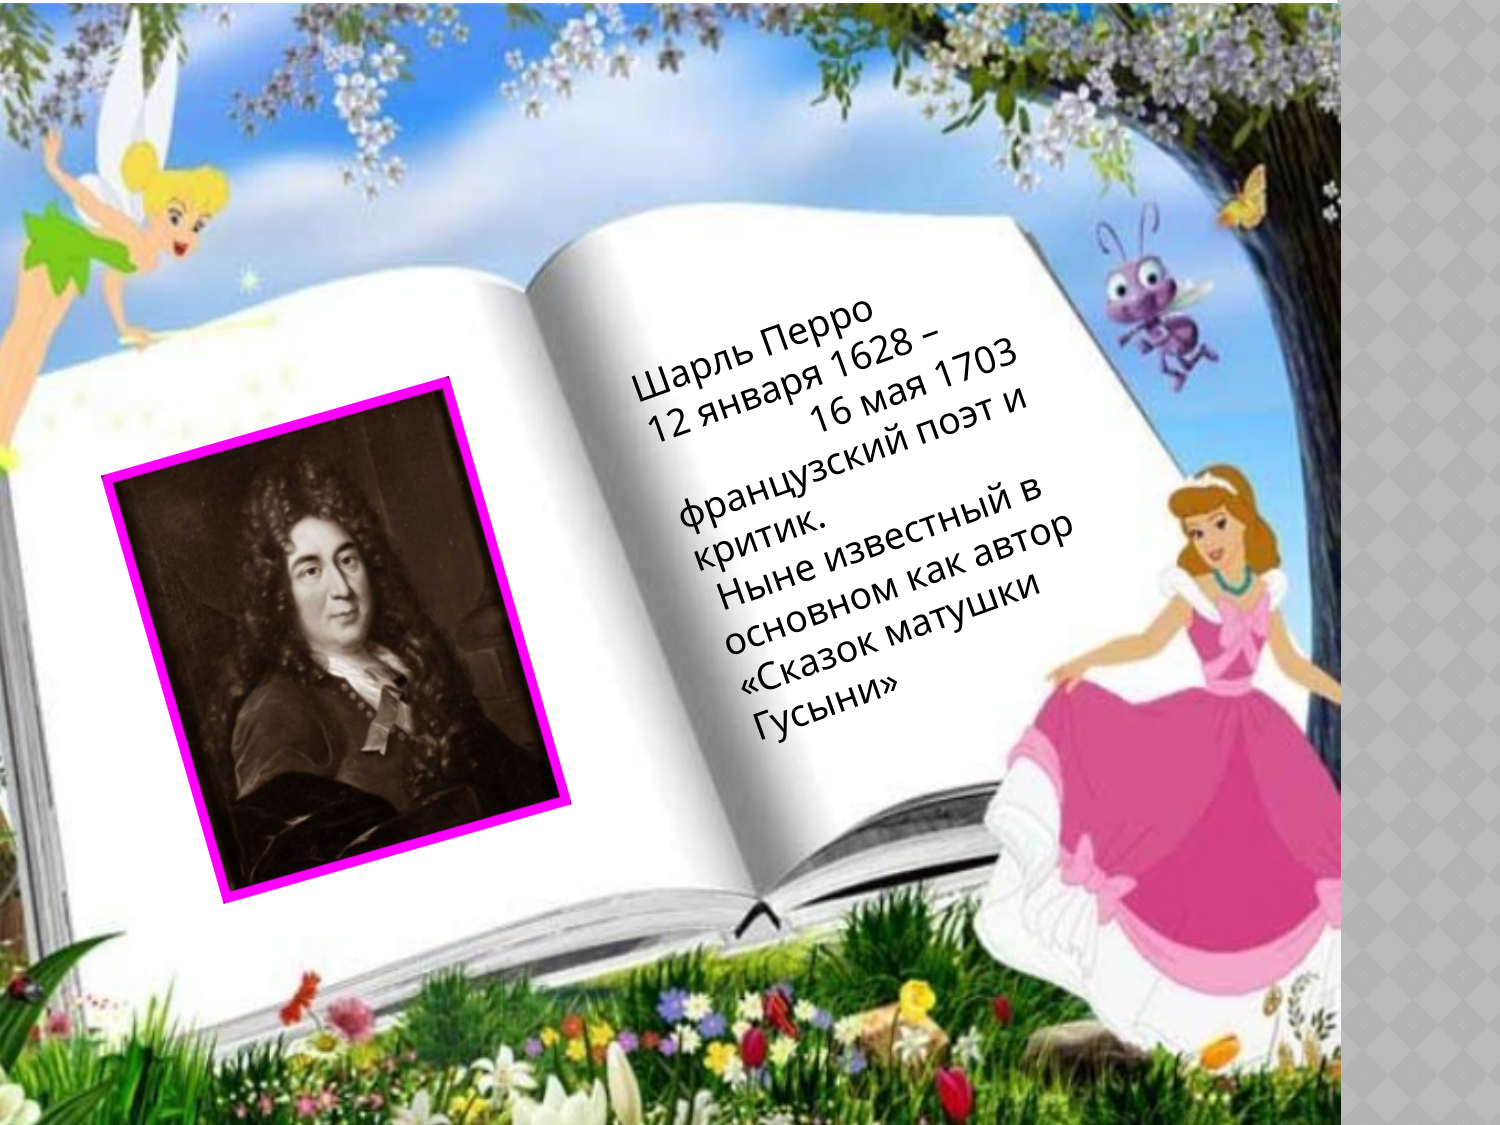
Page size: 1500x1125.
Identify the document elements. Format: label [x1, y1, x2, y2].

picture [0, 2, 1341, 1125]
